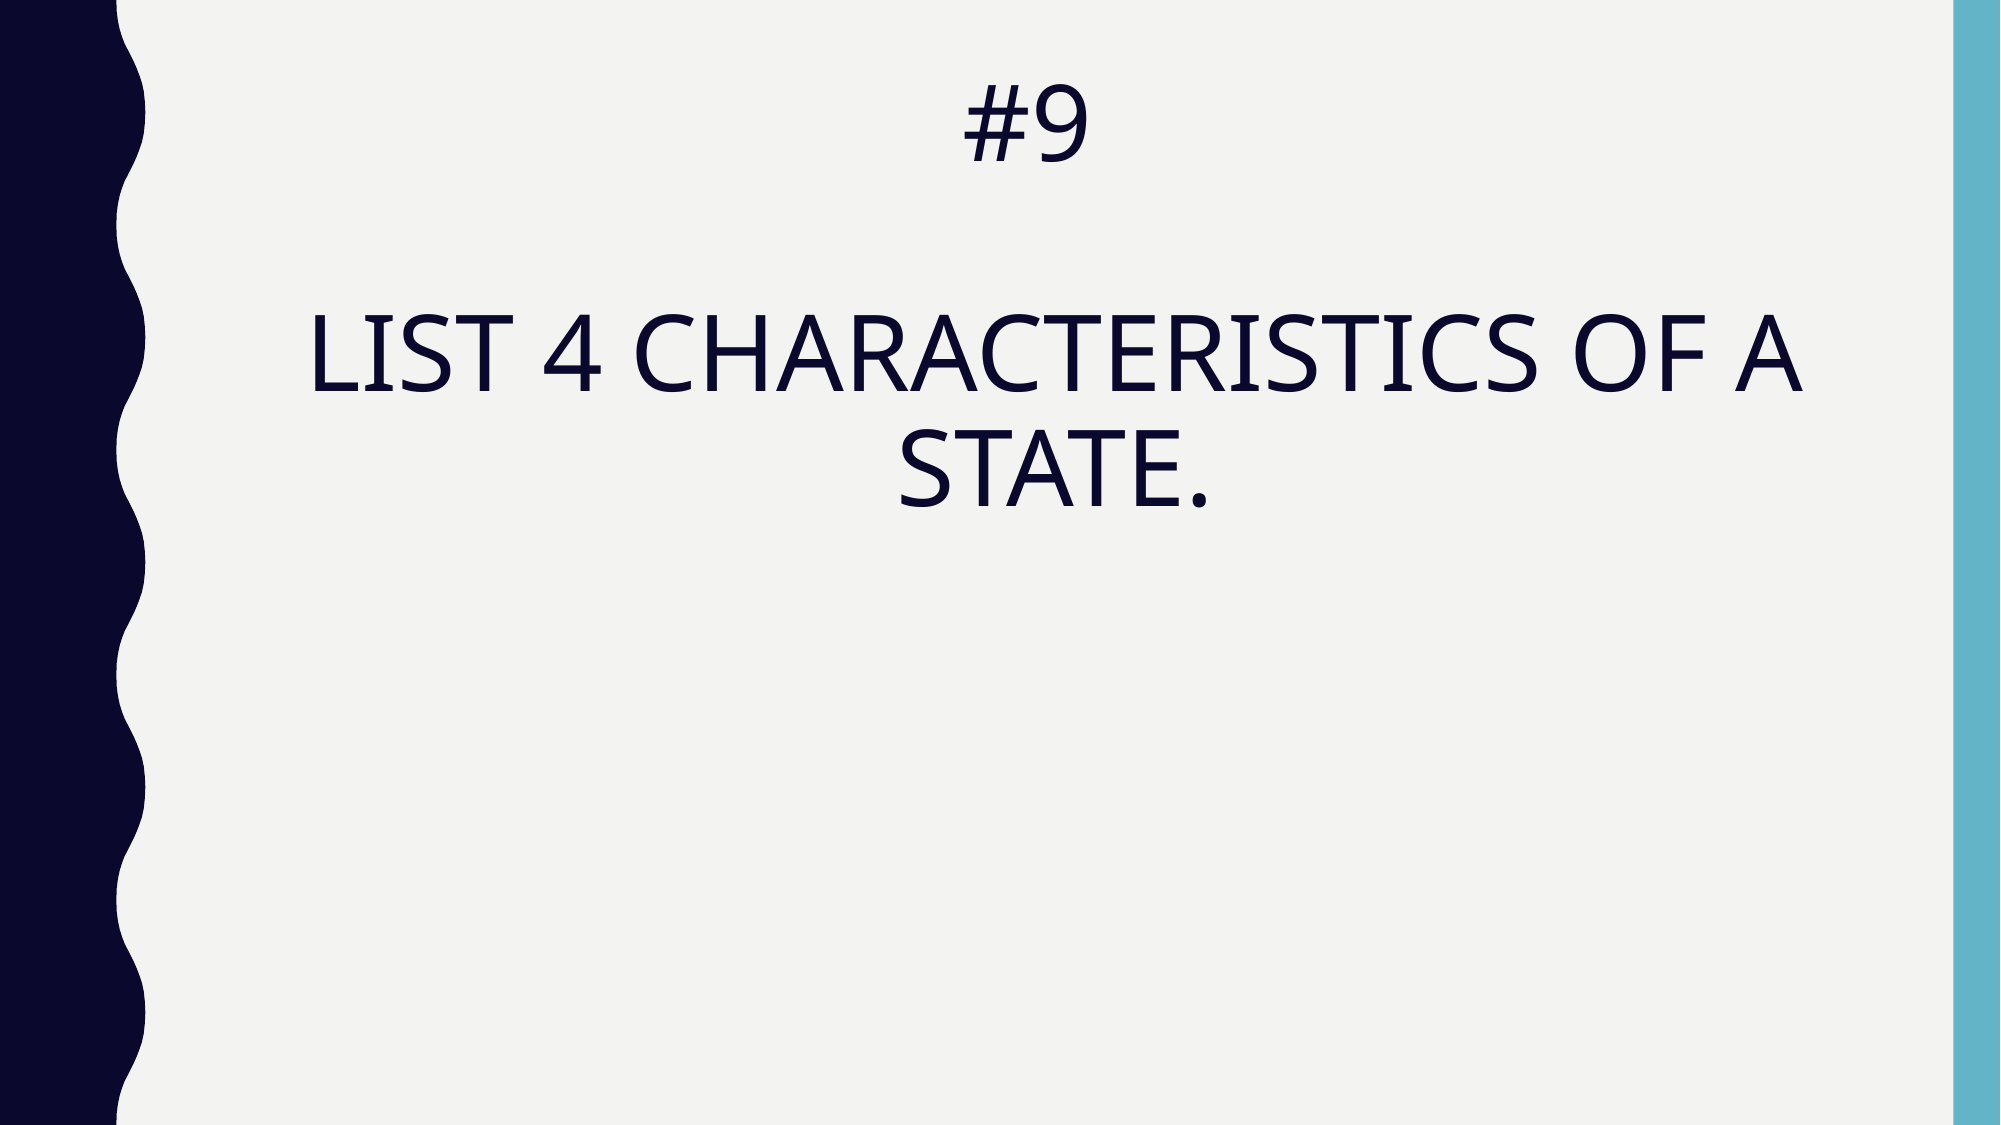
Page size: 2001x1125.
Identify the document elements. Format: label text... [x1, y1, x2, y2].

title #9 LIST 4 CHARACTERISTICS OF A STATE. [205, 62, 1905, 583]
